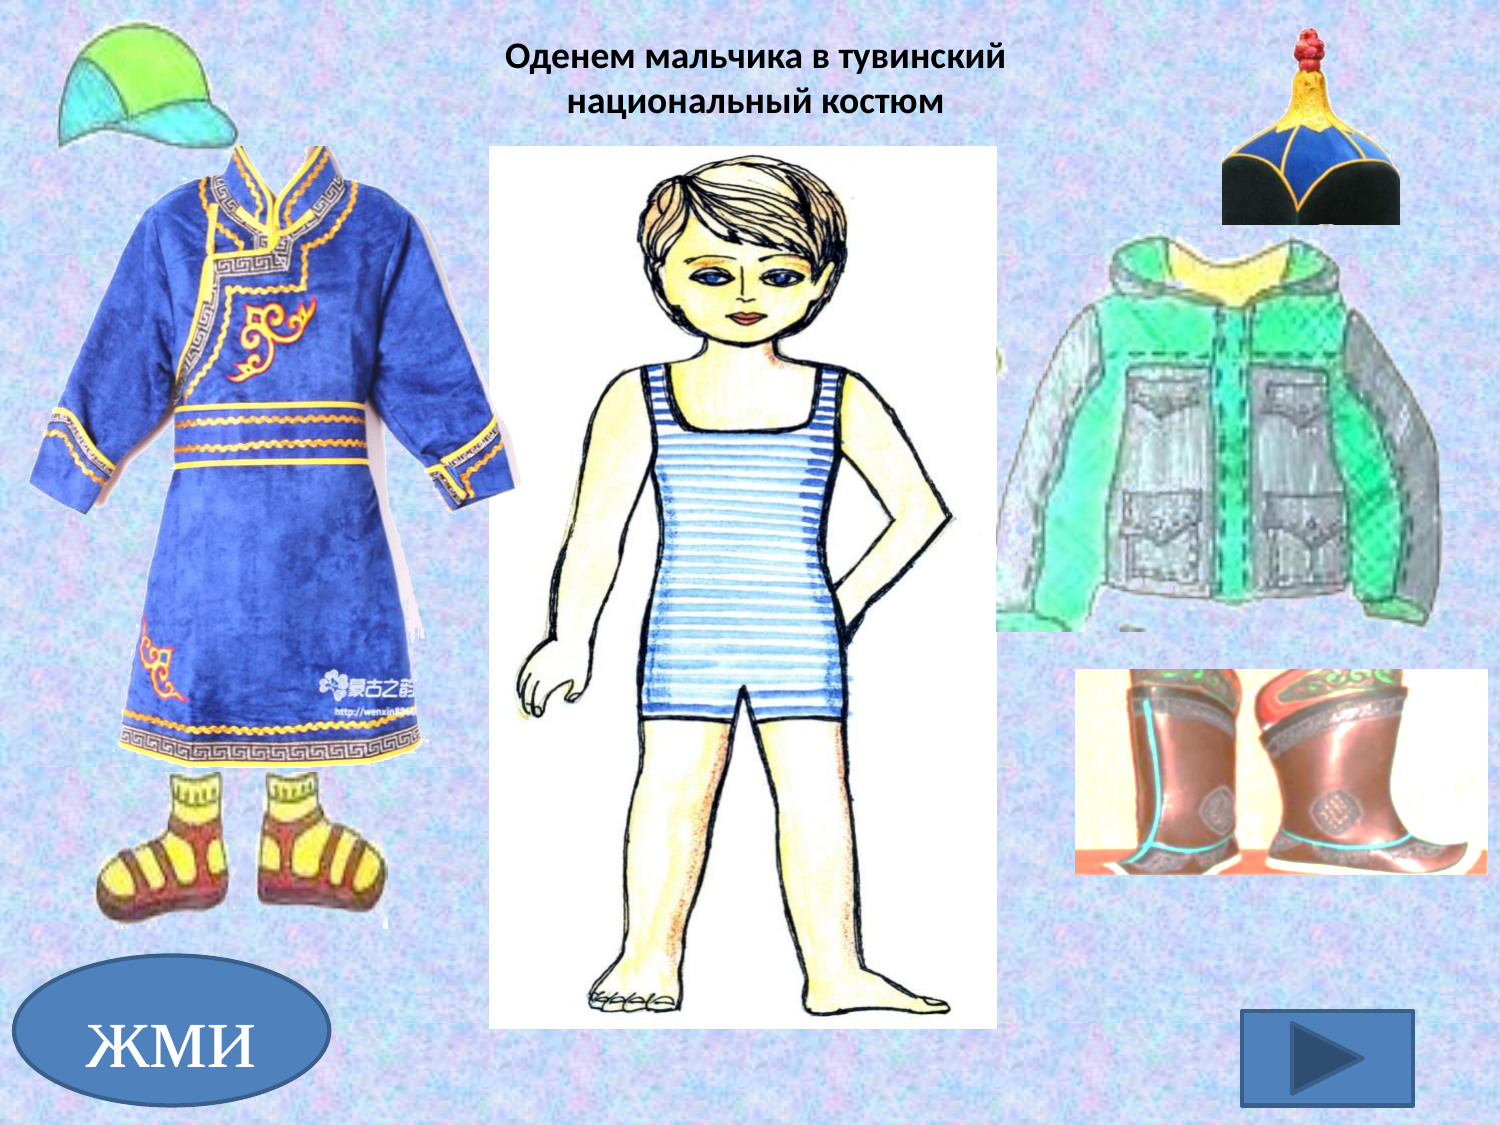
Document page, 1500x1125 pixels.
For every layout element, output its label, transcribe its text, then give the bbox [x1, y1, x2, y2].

text_box Оденем мальчика в тувинский национальный костюм [466, 24, 1046, 129]
text_box [1240, 1009, 1415, 1108]
text_box жми [11, 953, 332, 1108]
picture [0, 0, 1500, 1125]
